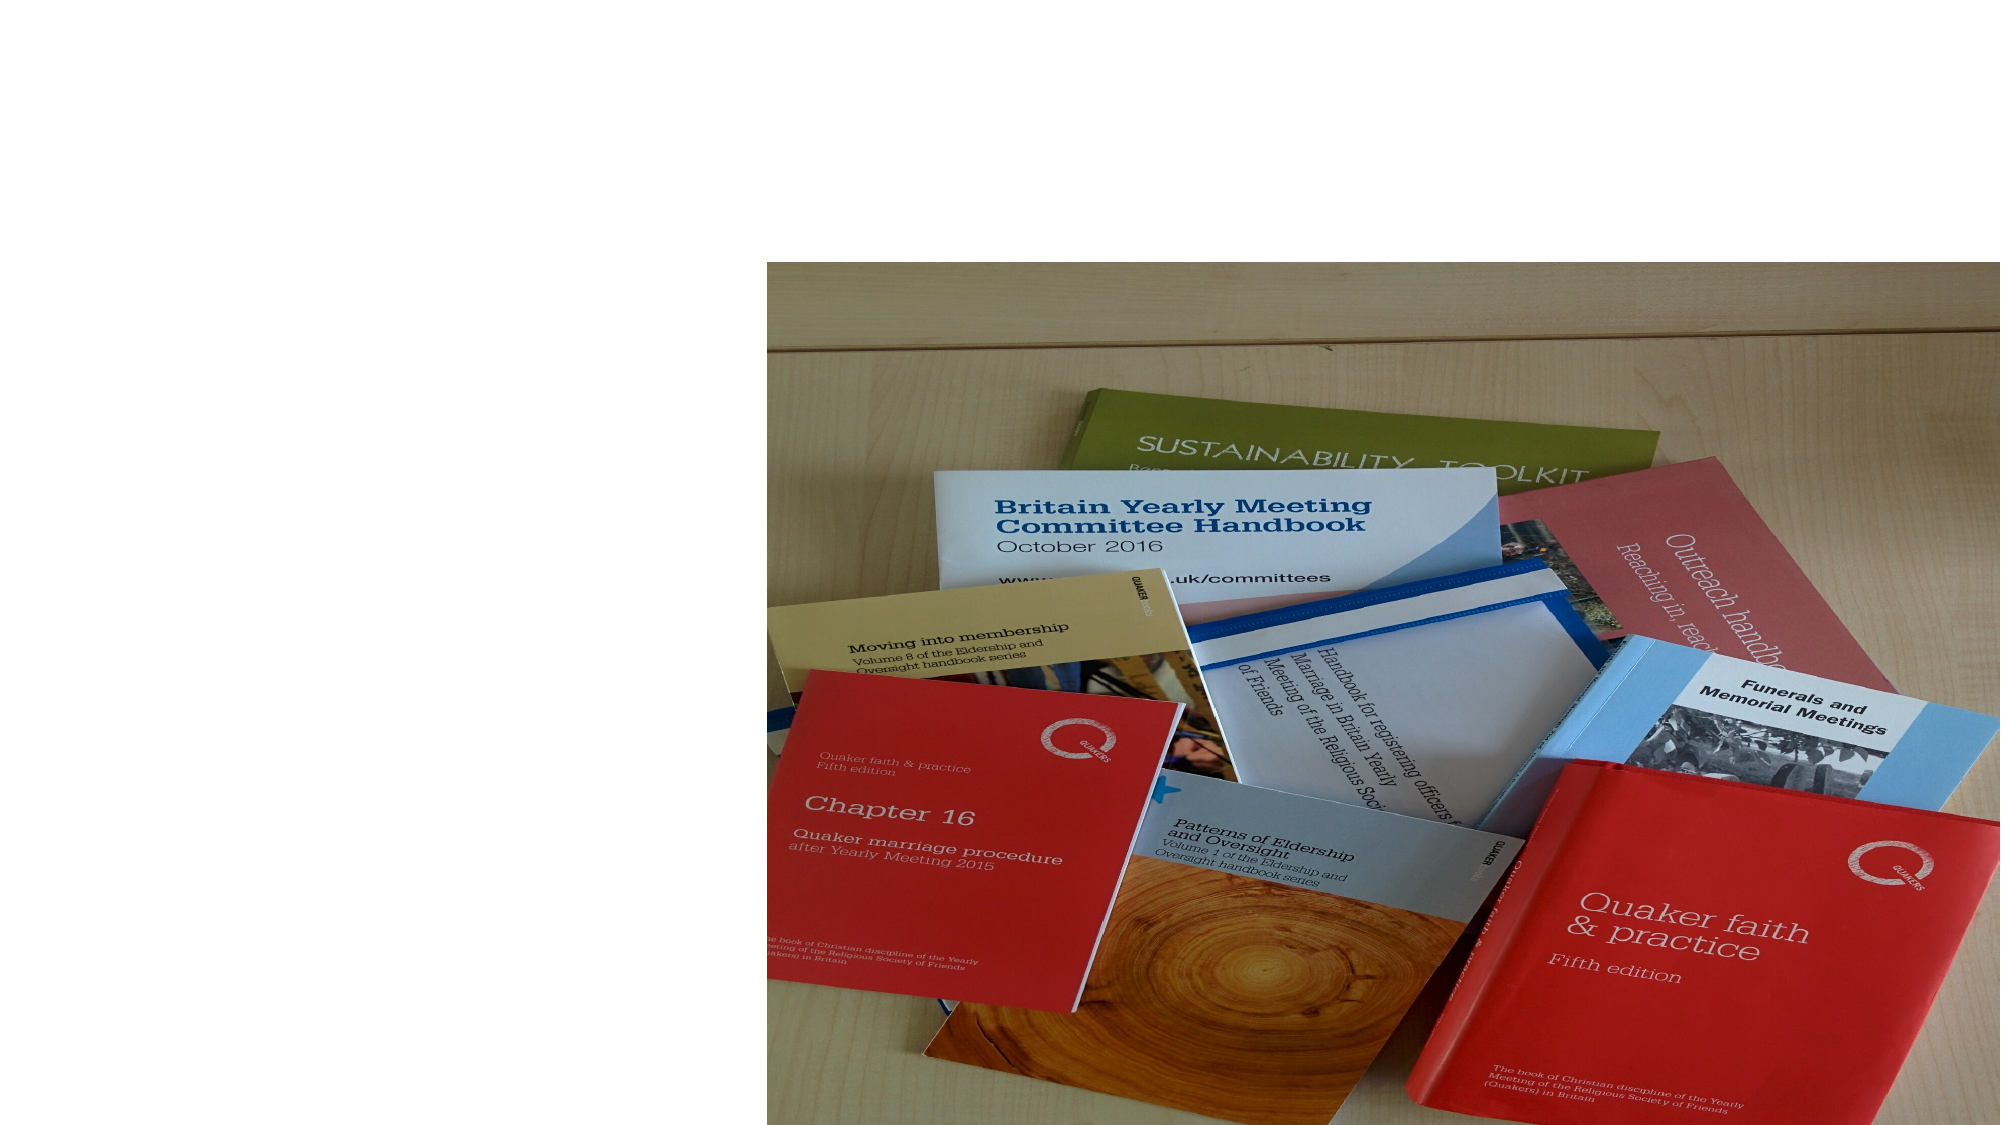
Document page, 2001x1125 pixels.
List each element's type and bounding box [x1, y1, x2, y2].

picture [767, 262, 2000, 1125]
